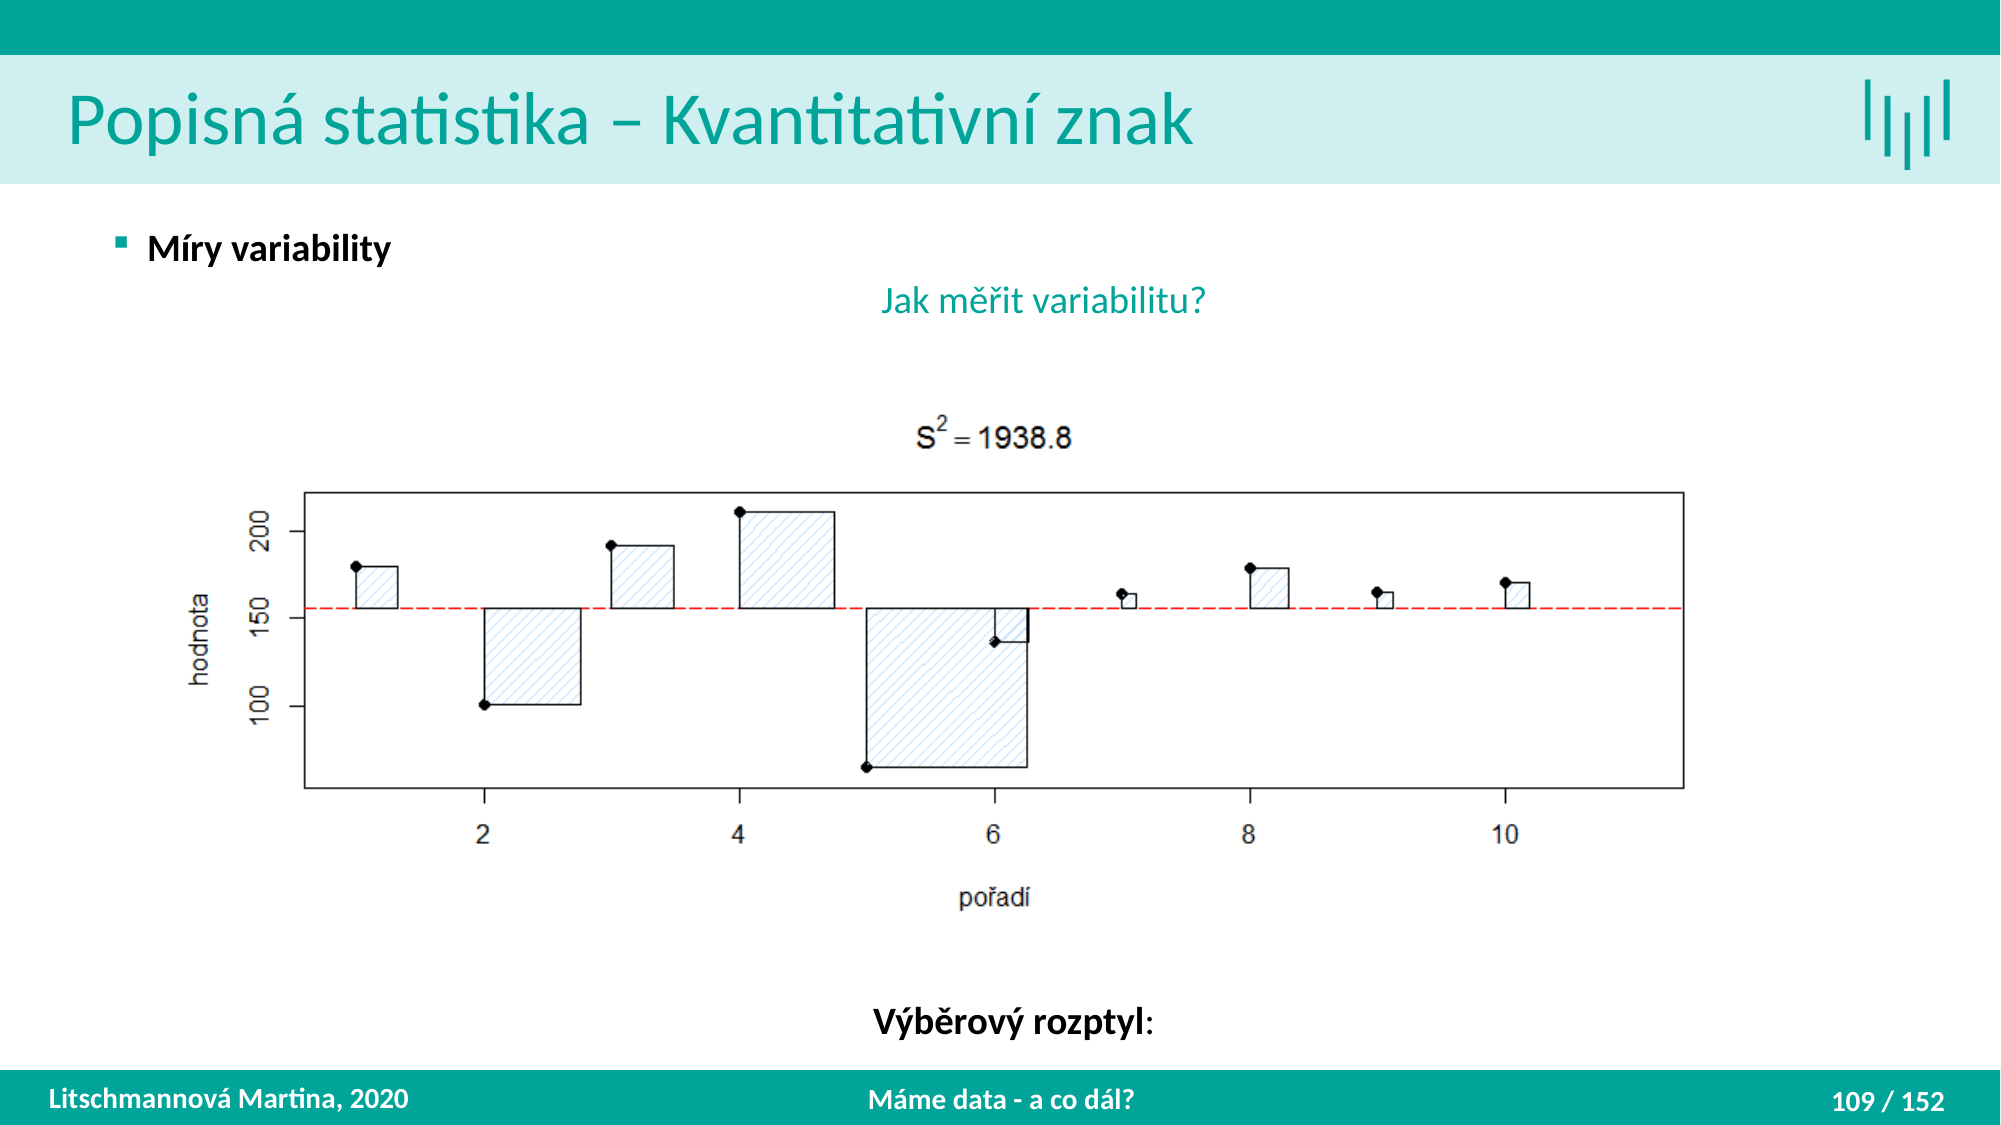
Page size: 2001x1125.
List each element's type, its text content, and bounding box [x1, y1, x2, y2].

picture [1852, 69, 1960, 178]
list Popisná statistika – Kvantitativní znak [52, 59, 1835, 181]
footer Máme data - a co dál? [664, 1070, 1340, 1125]
picture [179, 367, 1749, 945]
slide_number Litschmannová Martina, 2020 [33, 1070, 484, 1124]
slide_number 109 / 152 [1509, 1072, 1960, 1125]
